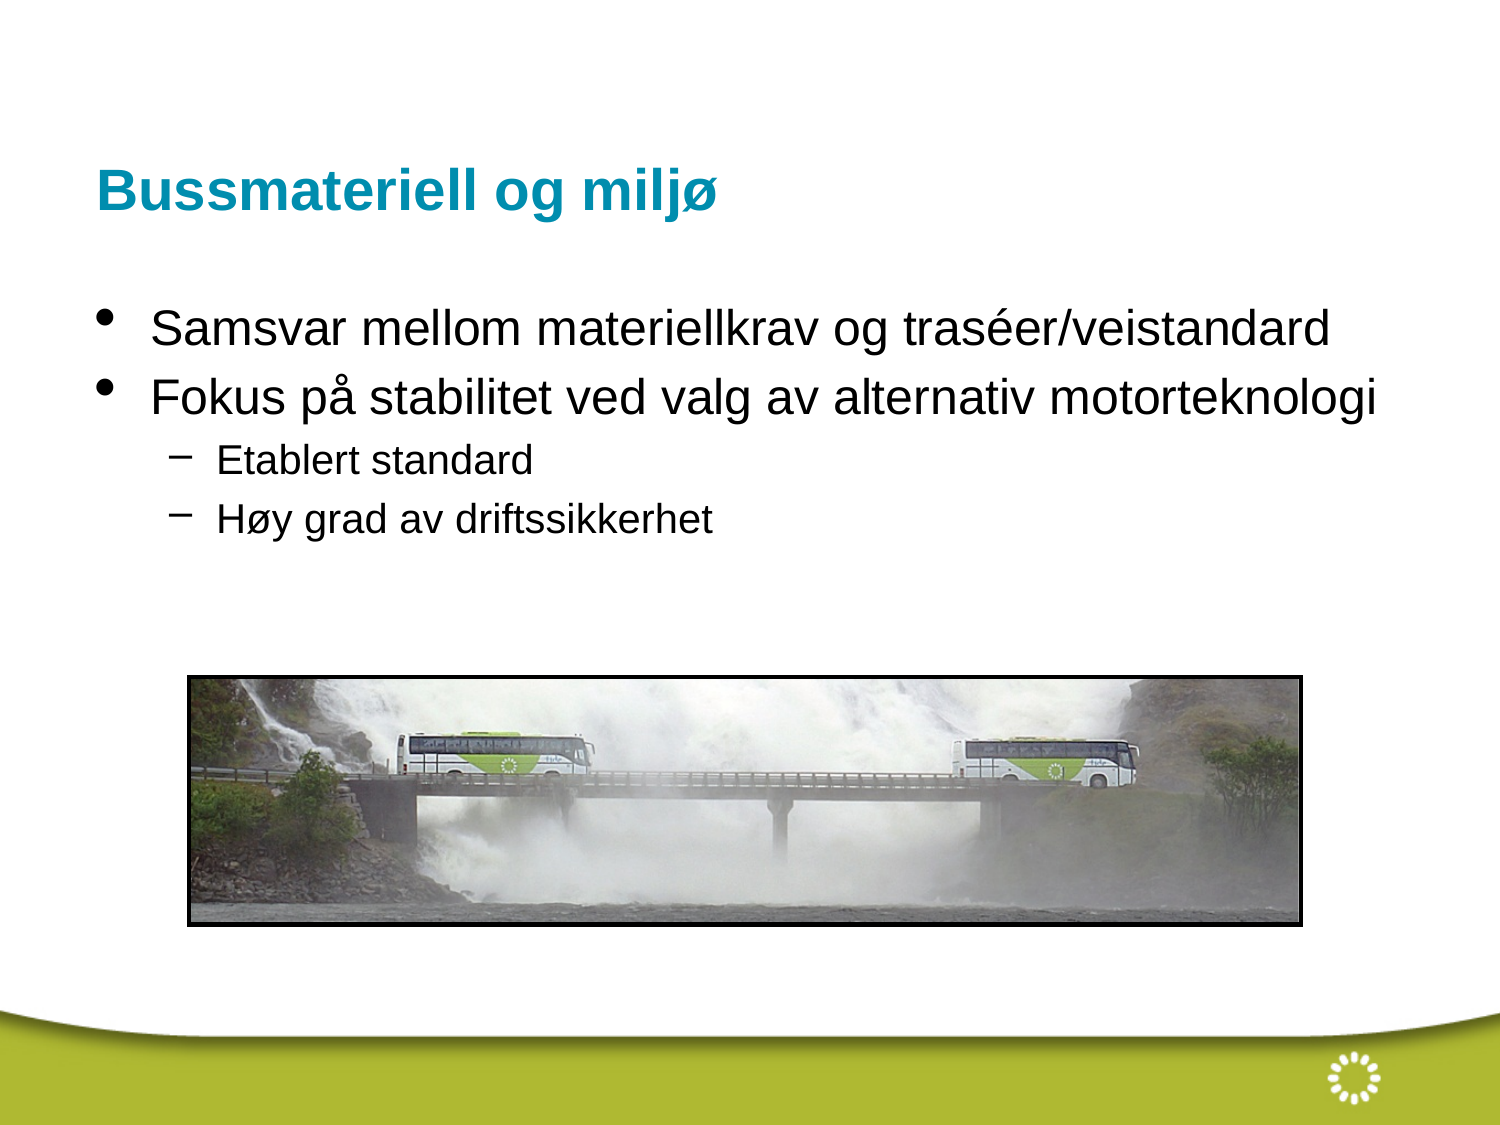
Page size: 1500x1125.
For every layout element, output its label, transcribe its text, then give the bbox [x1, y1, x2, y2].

picture [0, 0, 1500, 1125]
list Samsvar mellom materiellkrav og traséer/veistandard Fokus på stabilitet ved valg av alternativ motorteknologi Etablert standard Høy grad av driftssikkerhet [79, 287, 1430, 1013]
title Bussmateriell og miljø [81, 118, 1432, 256]
